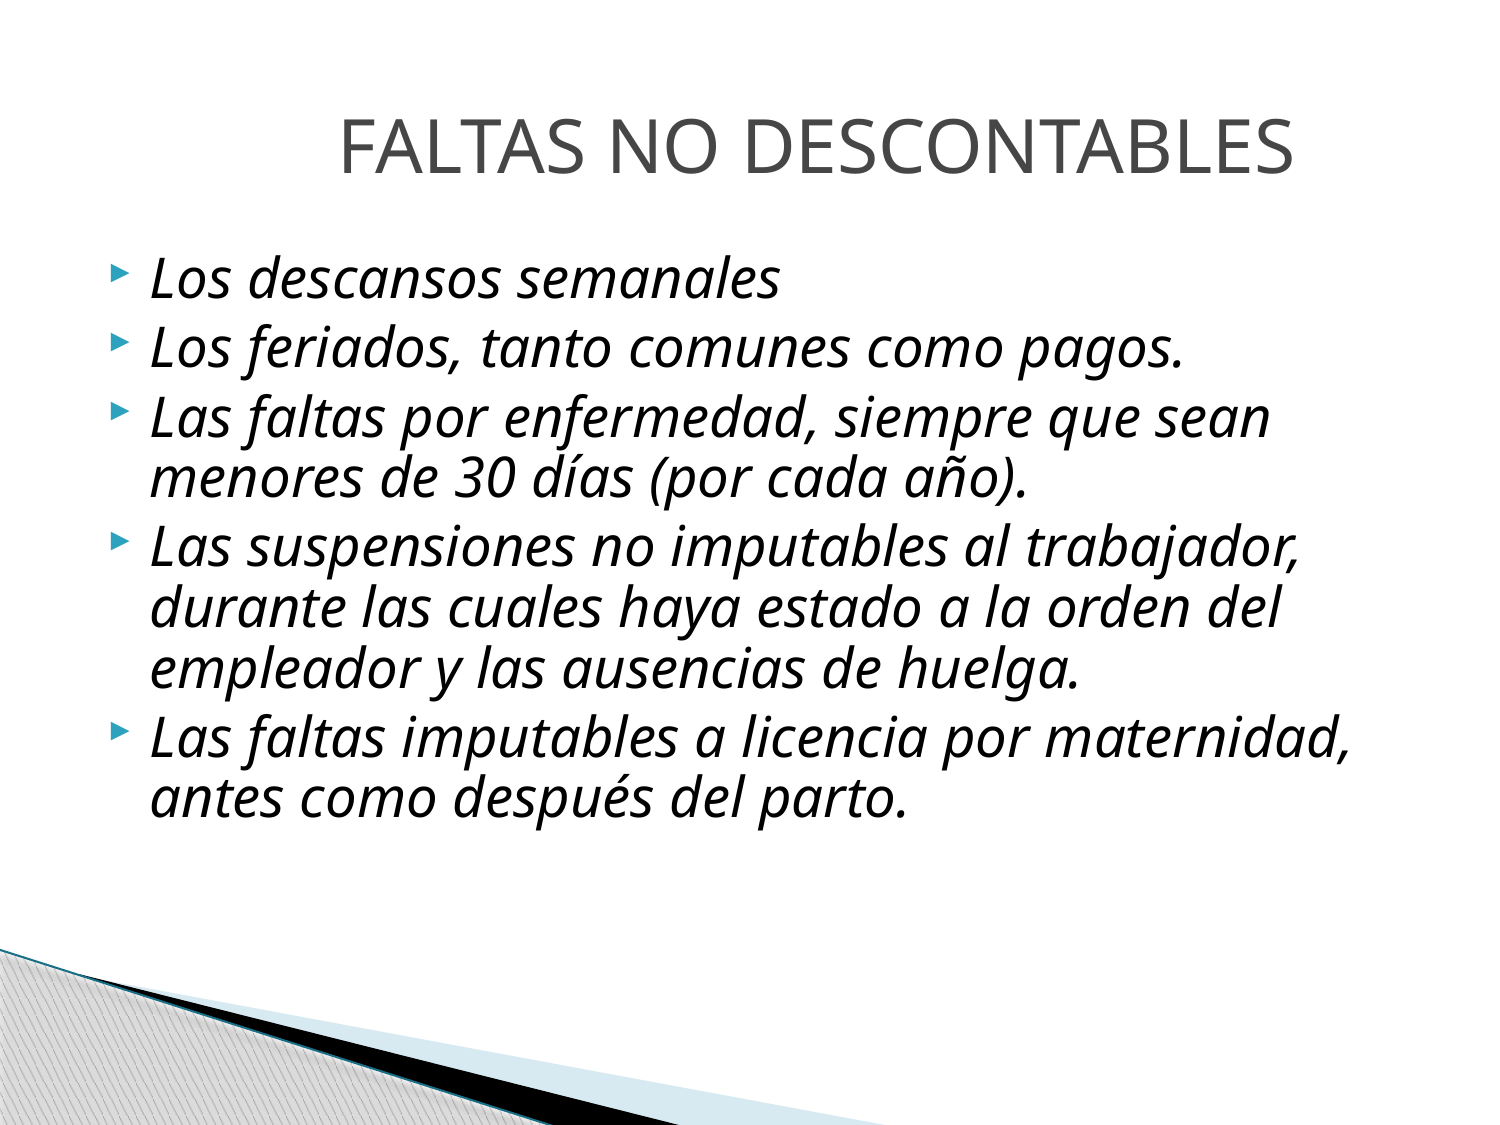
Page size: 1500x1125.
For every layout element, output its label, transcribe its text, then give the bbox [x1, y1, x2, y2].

list Los descansos semanales Los feriados, tanto comunes como pagos. Las faltas por enfermedad, siempre que sean menores de 30 días (por cada año). Las suspensiones no imputables al trabajador, durante las cuales haya estado a la orden del empleador y las ausencias de huelga. Las faltas imputables a licencia por maternidad, antes como después del parto. [75, 243, 1425, 986]
title Faltas no descontables [50, 75, 1475, 213]
